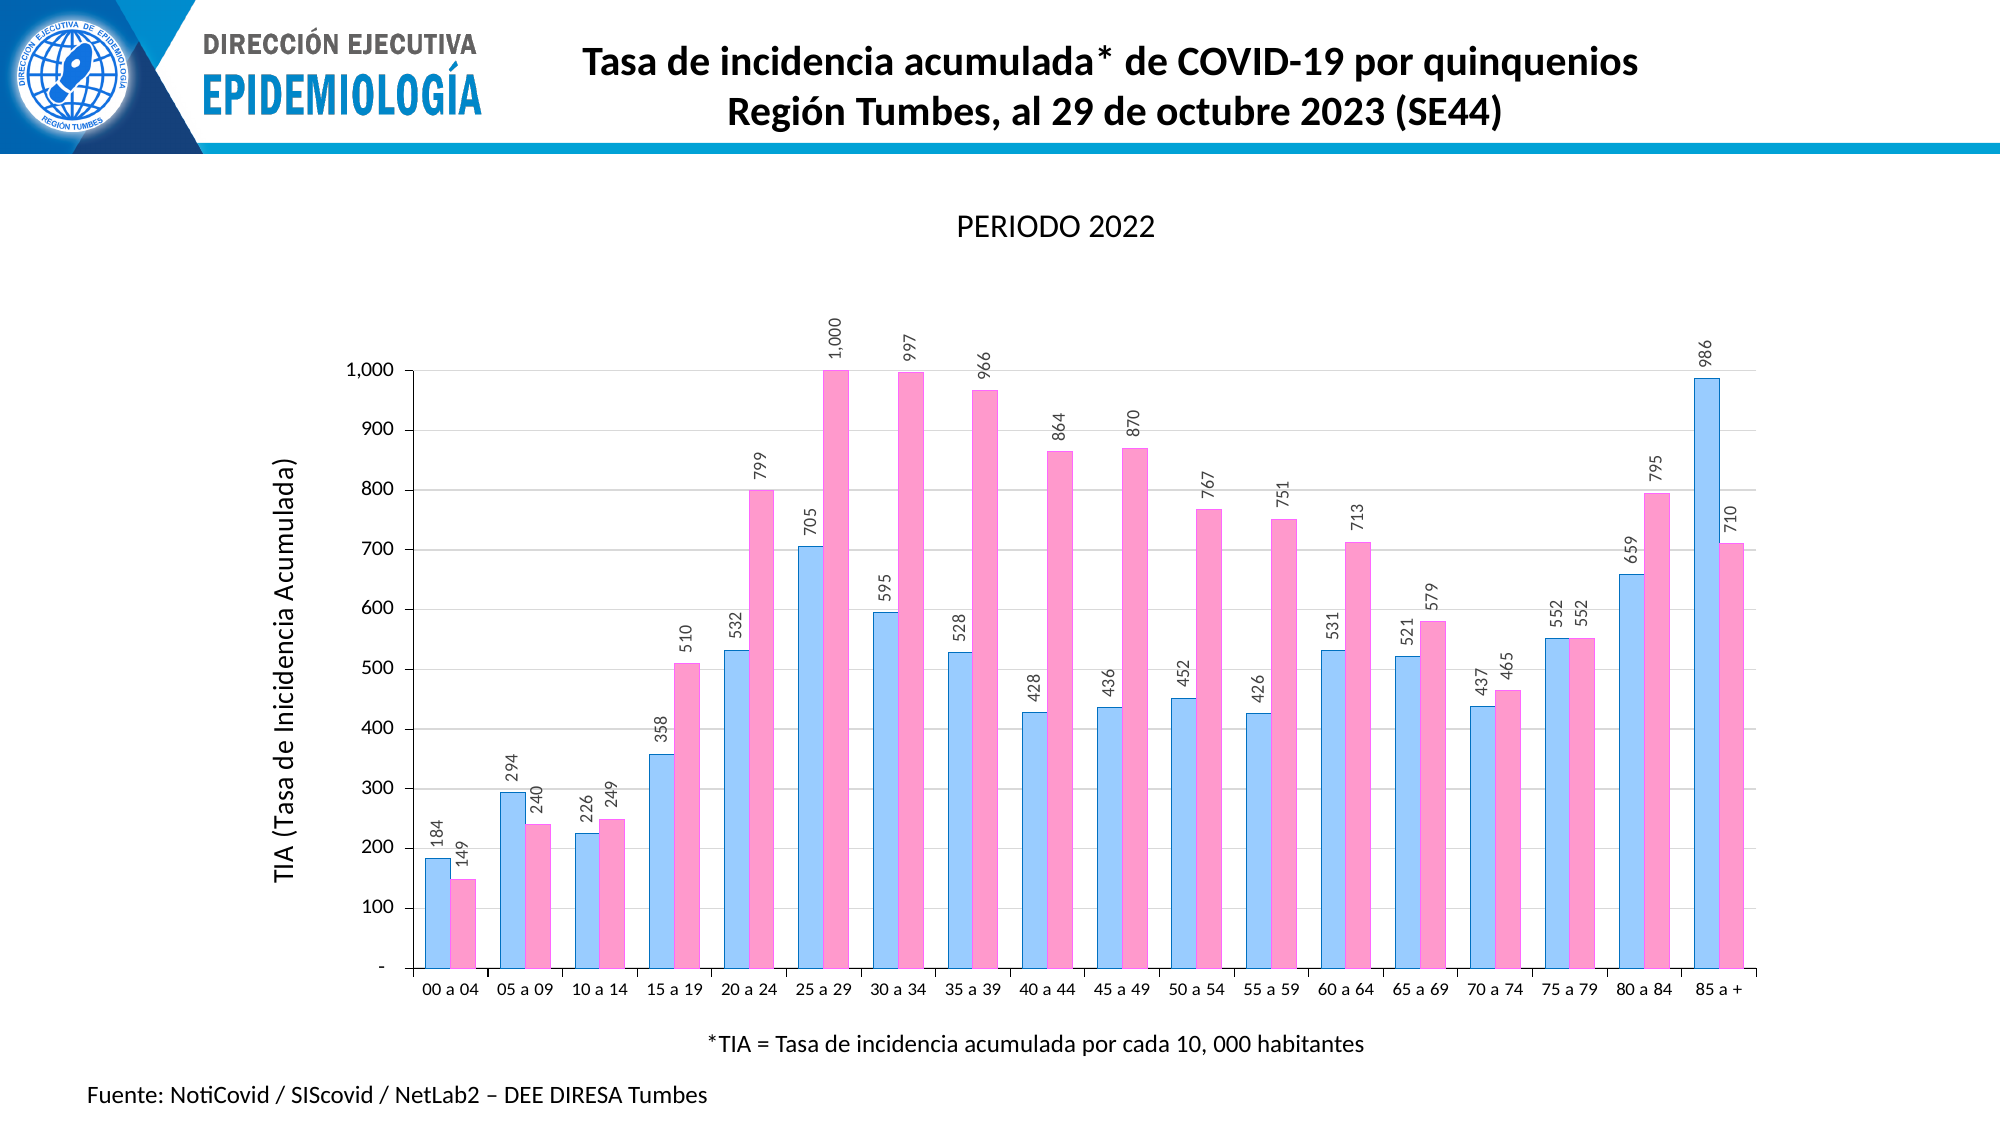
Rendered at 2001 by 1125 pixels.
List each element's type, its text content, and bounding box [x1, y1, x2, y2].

chart [235, 315, 1788, 1014]
text_box [0, 142, 2000, 155]
picture [0, 0, 512, 154]
text_box *TIA = Tasa de incidencia acumulada por cada 10, 000 habitantes [691, 1020, 1421, 1065]
text_box Fuente: NotiCovid / SIScovid / NetLab2 – DEE DIRESA Tumbes [72, 1071, 1228, 1116]
text_box Tasa de incidencia acumulada* de COVID-19 por quinquenios Región Tumbes, al 29 de octubre 2023 (SE44) [512, 26, 1710, 142]
text_box PERIODO 2022 [771, 196, 1341, 252]
